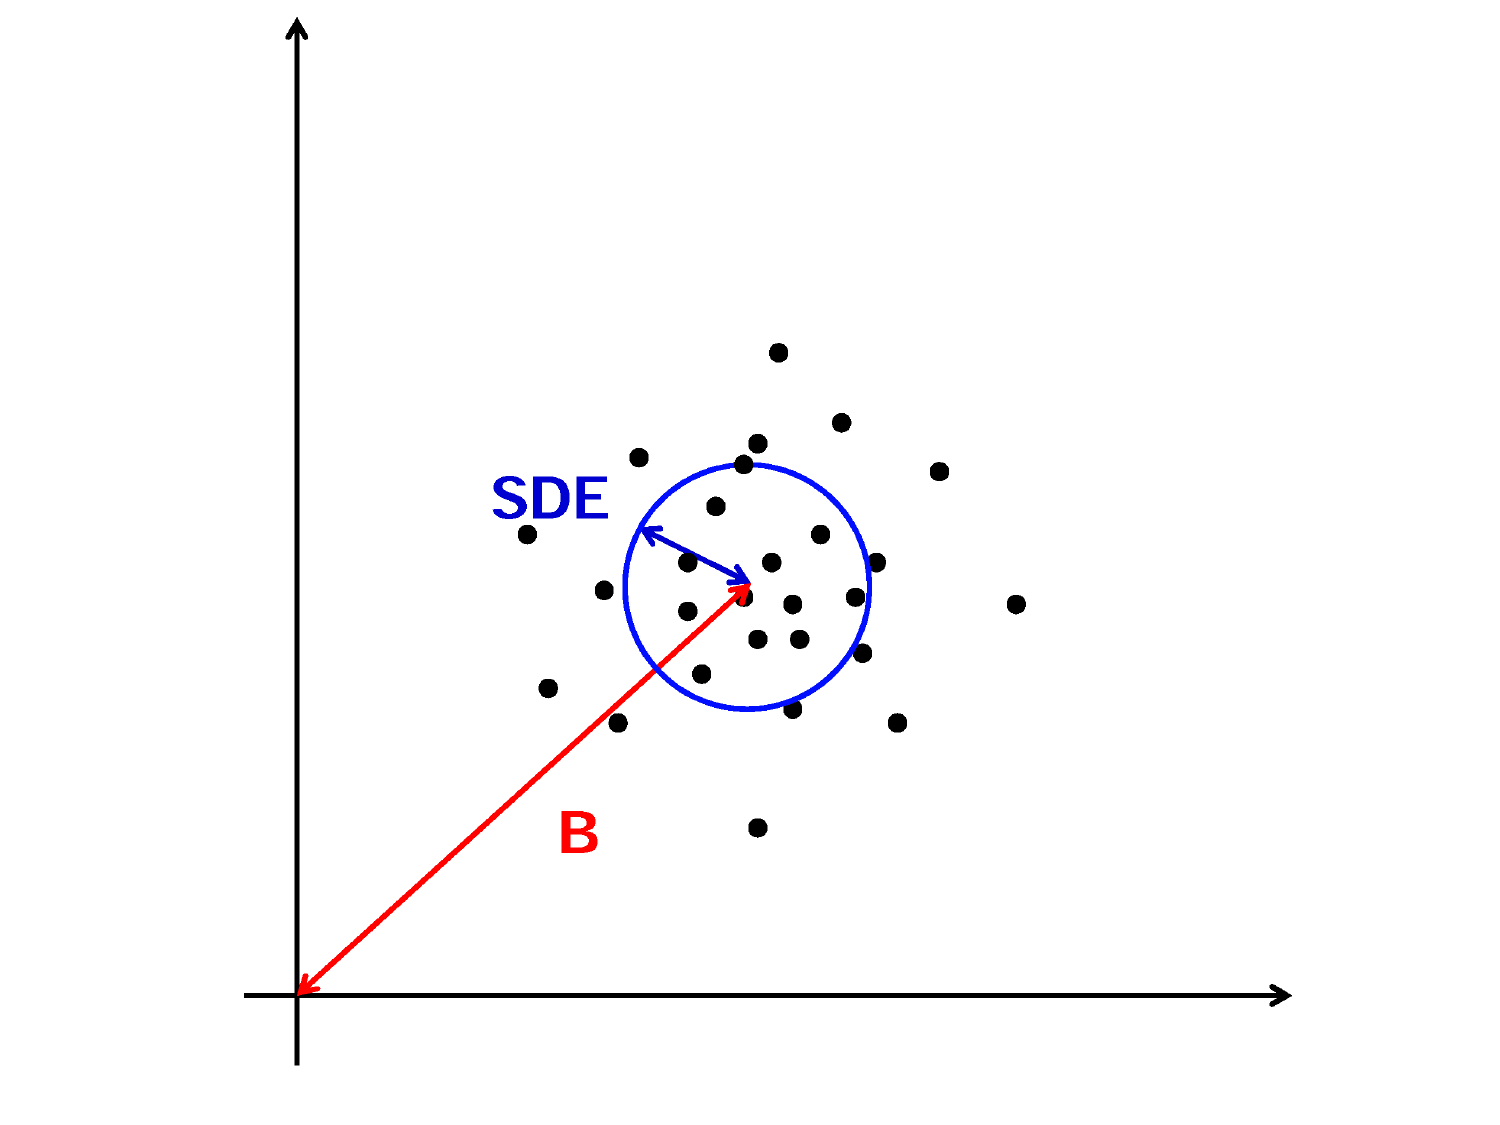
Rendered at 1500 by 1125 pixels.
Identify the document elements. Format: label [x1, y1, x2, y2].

picture [176, 0, 1369, 1125]
